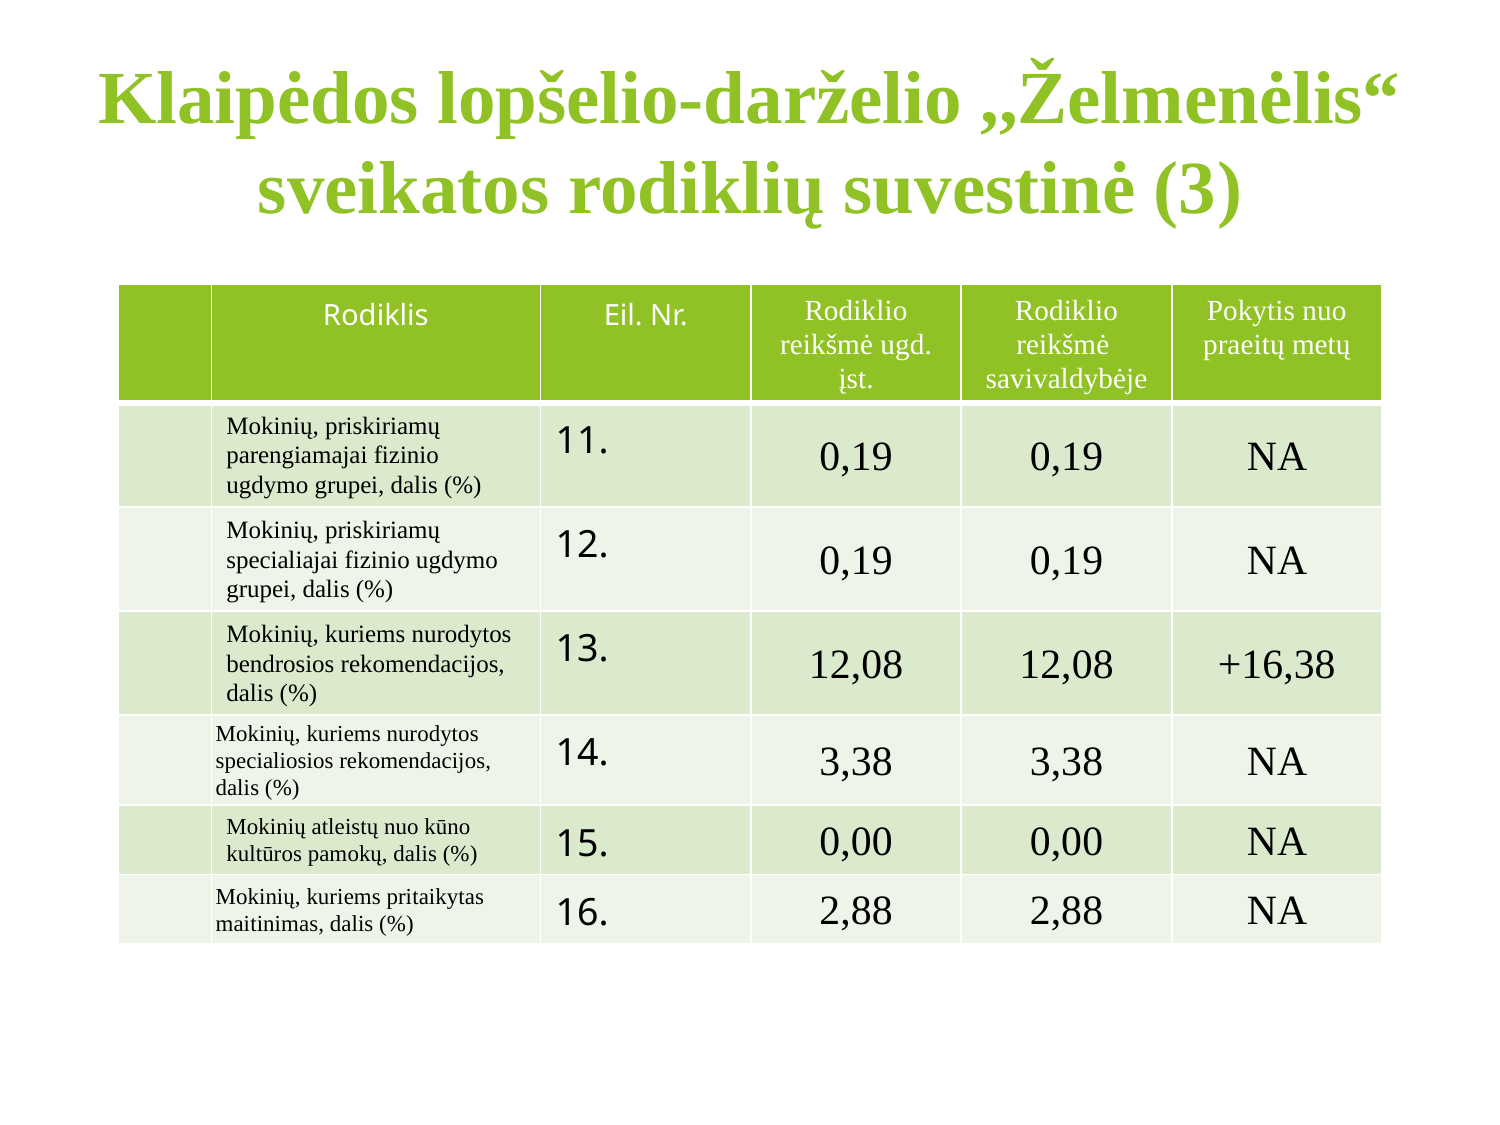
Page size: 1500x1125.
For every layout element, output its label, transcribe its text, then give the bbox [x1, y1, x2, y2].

table_cell [119, 406, 211, 506]
title Klaipėdos lopšelio-darželio ,,Želmenėlis“ sveikatos rodiklių suvestinė (3) [75, 75, 1425, 233]
table_cell Mokinių, kuriems nurodytos specialiosios rekomendacijos, dalis (%) [212, 716, 540, 804]
table_cell 0,19 [962, 406, 1171, 506]
table_cell [119, 612, 211, 714]
table_cell 0,19 [962, 508, 1171, 610]
table_header [119, 285, 211, 400]
table_cell 11. [541, 406, 750, 506]
table_cell 15. [541, 806, 750, 874]
table_cell 12,08 [962, 612, 1171, 714]
table_cell +16,38 [1173, 612, 1381, 714]
table_header Rodiklio reikšmė savivaldybėje [962, 285, 1171, 400]
table_cell [119, 508, 211, 610]
table_cell 0,00 [962, 806, 1171, 874]
table_cell NA [1173, 716, 1381, 804]
table_cell 0,19 [752, 508, 960, 610]
table_cell [119, 806, 211, 874]
table_cell 2,88 [962, 875, 1171, 943]
table_cell [119, 875, 211, 943]
table_cell 13. [541, 612, 750, 714]
table_header Rodiklis [212, 285, 540, 400]
table_cell NA [1173, 875, 1381, 943]
table_cell Mokinių atleistų nuo kūno kultūros pamokų, dalis (%) [212, 806, 540, 874]
table_cell 12,08 [752, 612, 960, 714]
table_cell 3,38 [752, 716, 960, 804]
table_header Eil. Nr. [541, 285, 750, 400]
table_cell [119, 716, 211, 804]
table_header Pokytis nuo praeitų metų [1173, 285, 1381, 400]
text_box [0, 0, 1500, 75]
table_cell NA [1173, 508, 1381, 610]
table_cell Mokinių, priskiriamų specialiajai fizinio ugdymo grupei, dalis (%) [212, 508, 540, 610]
table_header Rodiklio reikšmė ugd. įst. [752, 285, 960, 400]
table_cell 2,88 [752, 875, 960, 943]
table_cell 0,00 [752, 806, 960, 874]
table_cell NA [1173, 406, 1381, 506]
table_cell Mokinių, kuriems nurodytos bendrosios rekomendacijos, dalis (%) [212, 612, 540, 714]
table_cell Mokinių, priskiriamų parengiamajai fizinio ugdymo grupei, dalis (%) [212, 406, 540, 506]
table_cell 16. [541, 875, 750, 943]
table_cell 3,38 [962, 716, 1171, 804]
table_cell 14. [541, 716, 750, 804]
table_cell 0,19 [752, 406, 960, 506]
table_cell Mokinių, kuriems pritaikytas maitinimas, dalis (%) [212, 875, 540, 943]
table_cell 12. [541, 508, 750, 610]
table_cell NA [1173, 806, 1381, 874]
